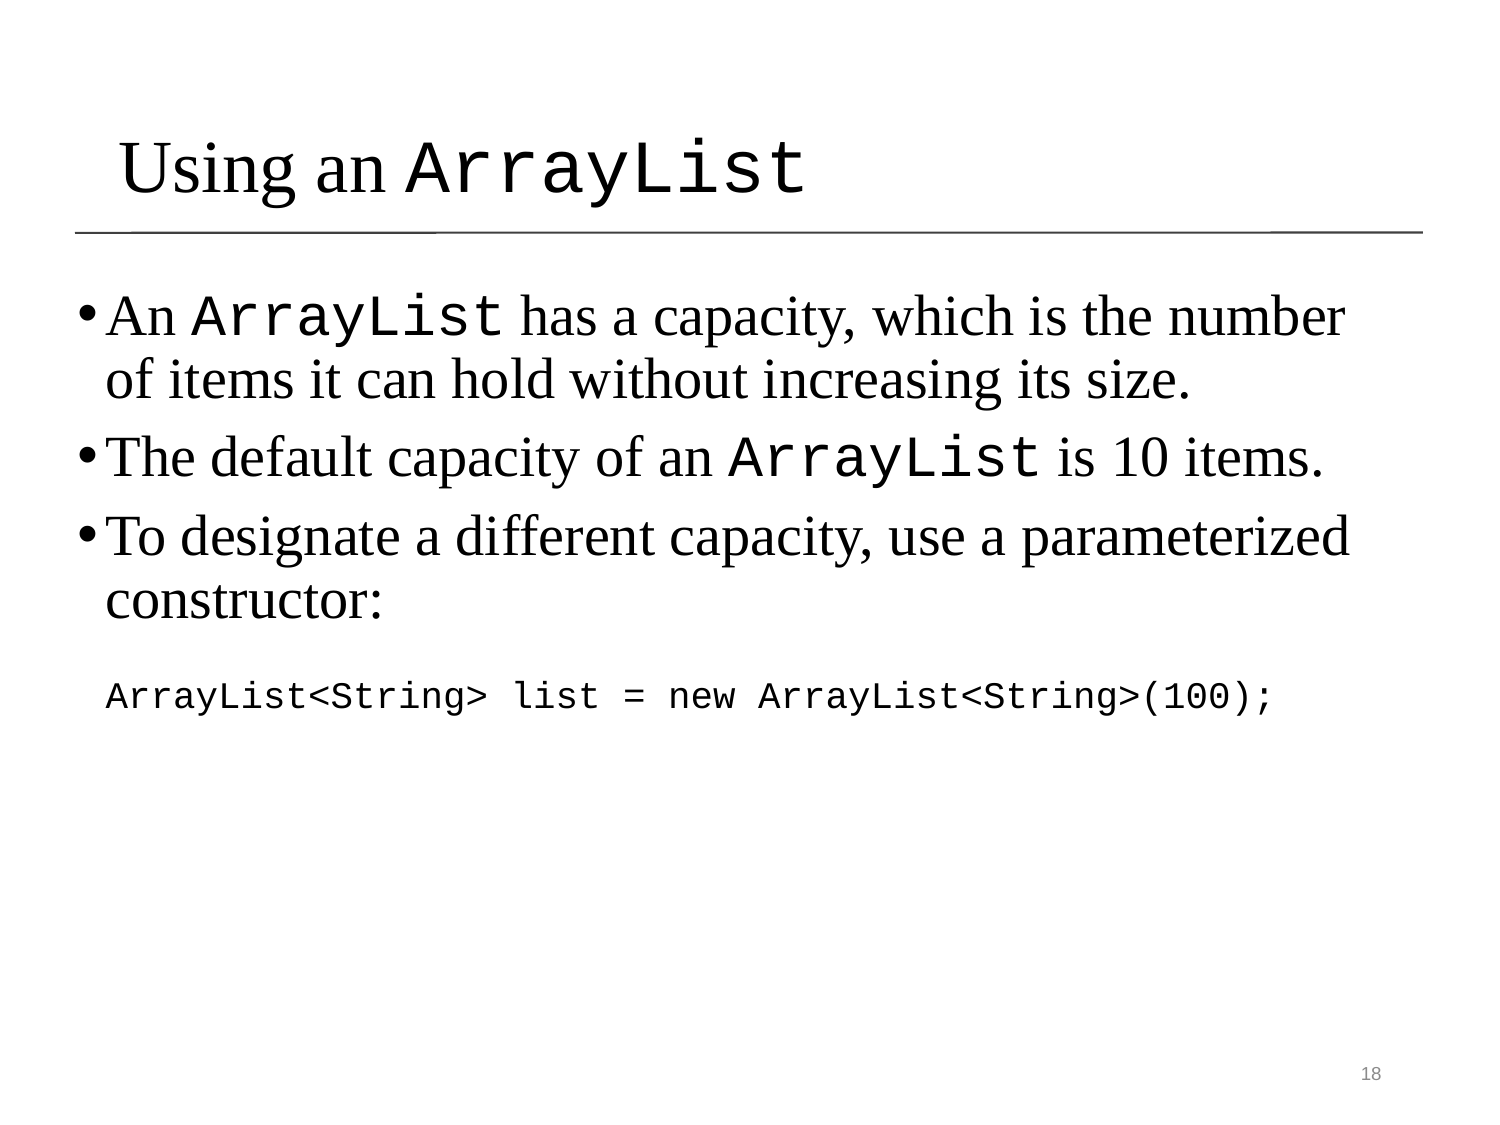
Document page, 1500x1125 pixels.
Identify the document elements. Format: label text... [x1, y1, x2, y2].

title Using an ArrayList [103, 59, 1397, 278]
list An ArrayList has a capacity, which is the number of items it can hold without increasing its size. The default capacity of an ArrayList is 10 items. To designate a different capacity, use a parameterized constructor: ArrayList<String> list = new ArrayList<String>(100); [62, 277, 1388, 1063]
slide_number 18 [1059, 1042, 1397, 1103]
